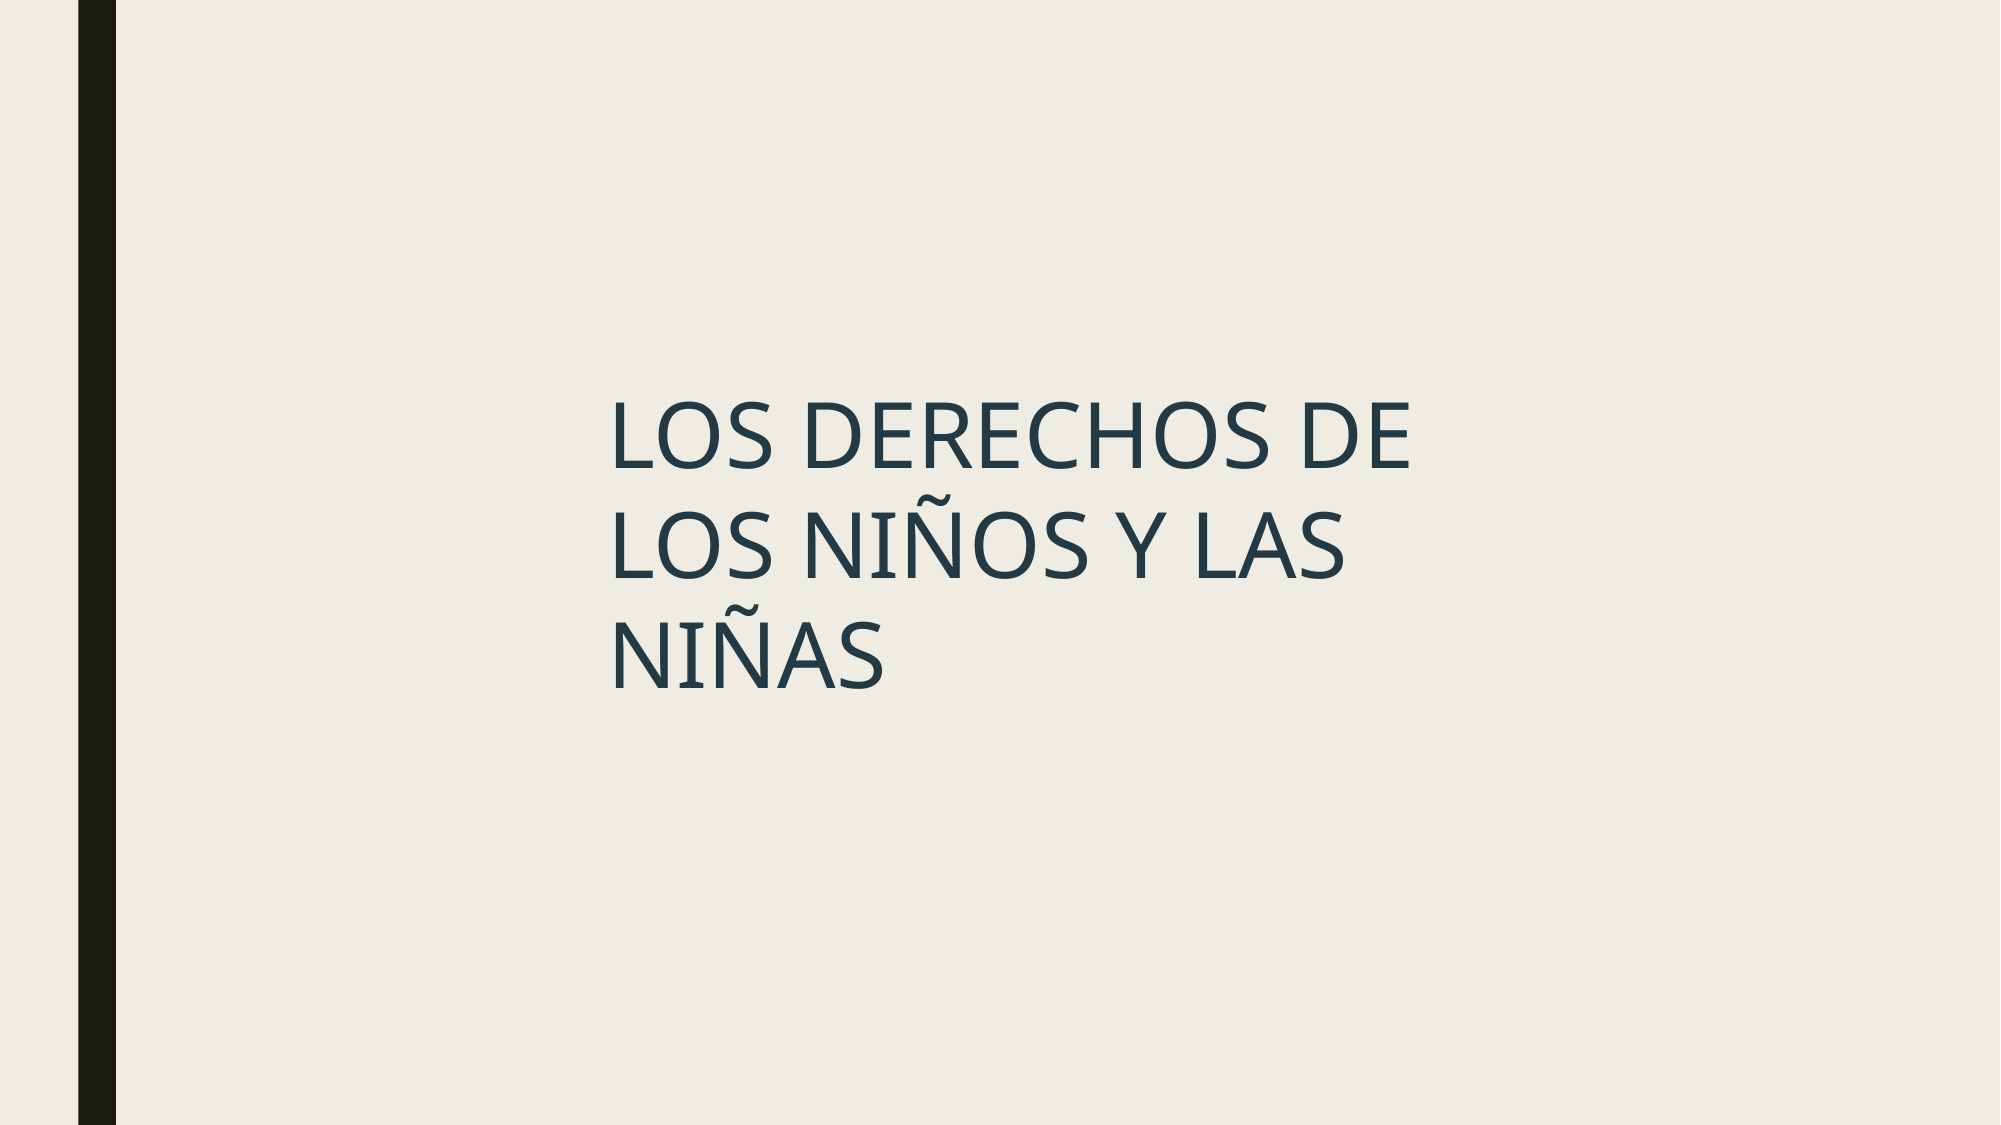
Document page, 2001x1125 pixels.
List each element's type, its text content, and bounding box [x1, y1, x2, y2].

text_box LOS DERECHOS DE LOS NIÑOS Y LAS NIÑAS [592, 369, 1593, 715]
